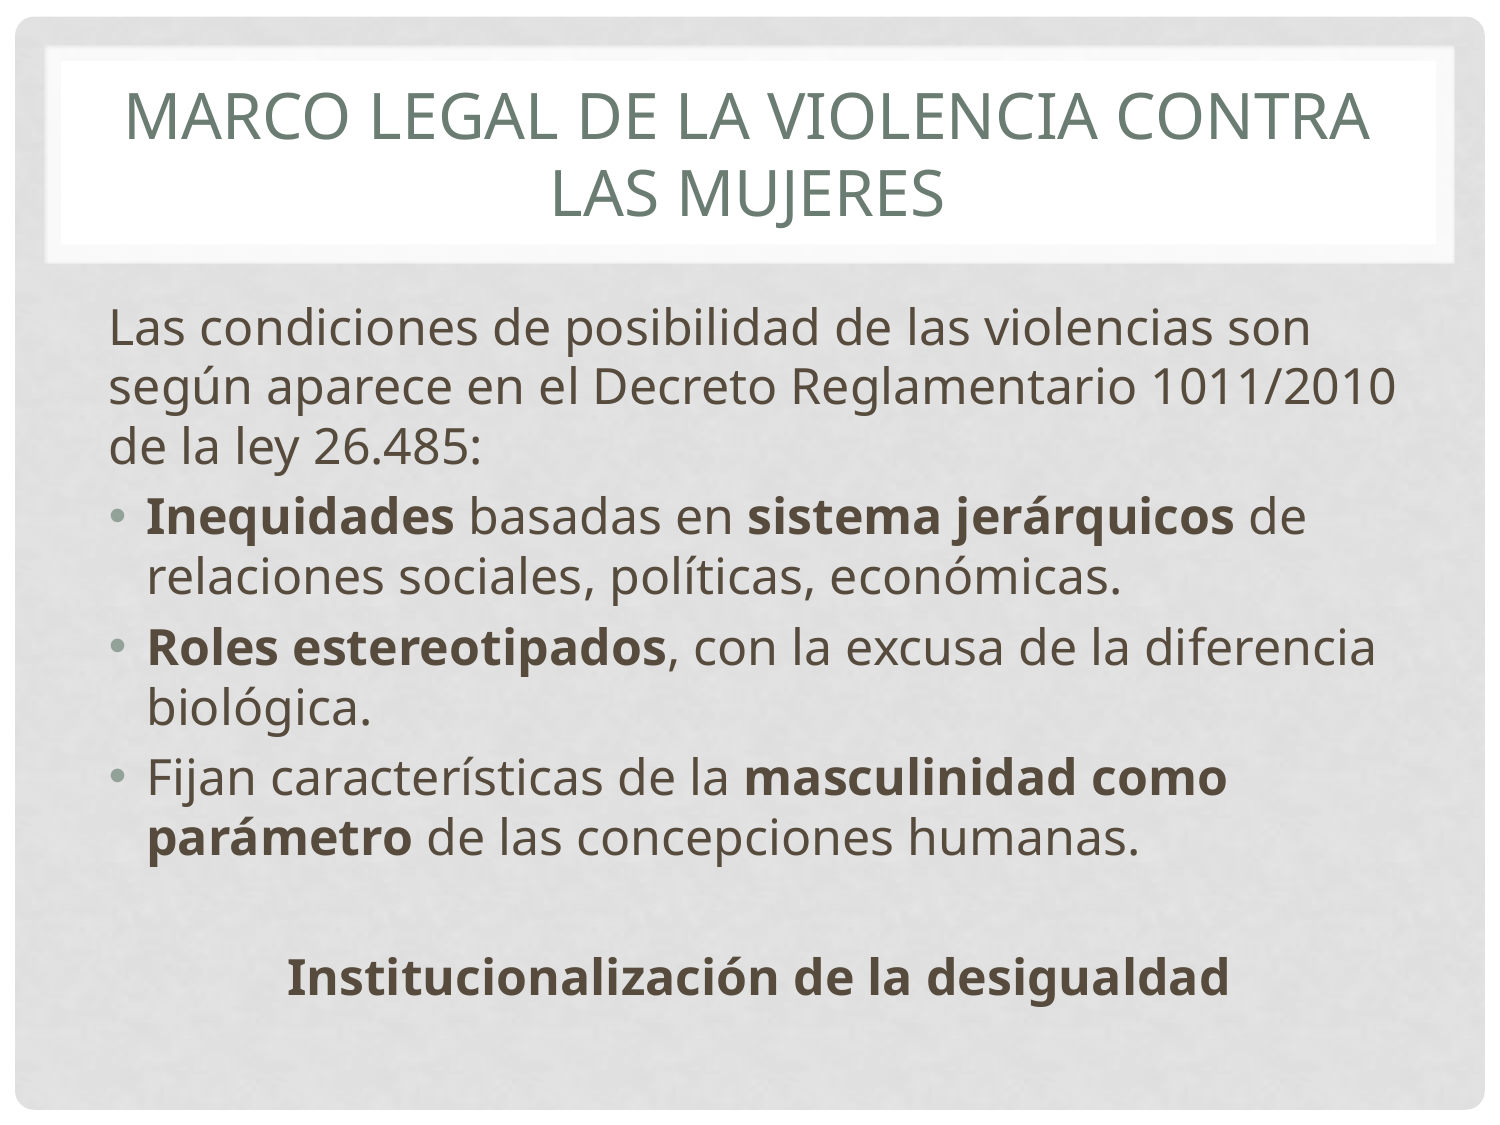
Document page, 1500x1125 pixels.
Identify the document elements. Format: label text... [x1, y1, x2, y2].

list Las condiciones de posibilidad de las violencias son según aparece en el Decreto Reglamentario 1011/2010 de la ley 26.485: Inequidades basadas en sistema jerárquicos de relaciones sociales, políticas, económicas. Roles estereotipados, con la excusa de la diferencia biológica. Fijan características de la masculinidad como parámetro de las concepciones humanas. Institucionalización de la desigualdad [74, 287, 1426, 1006]
title Marco legal de la violencia contra las mujeres [69, 66, 1425, 238]
